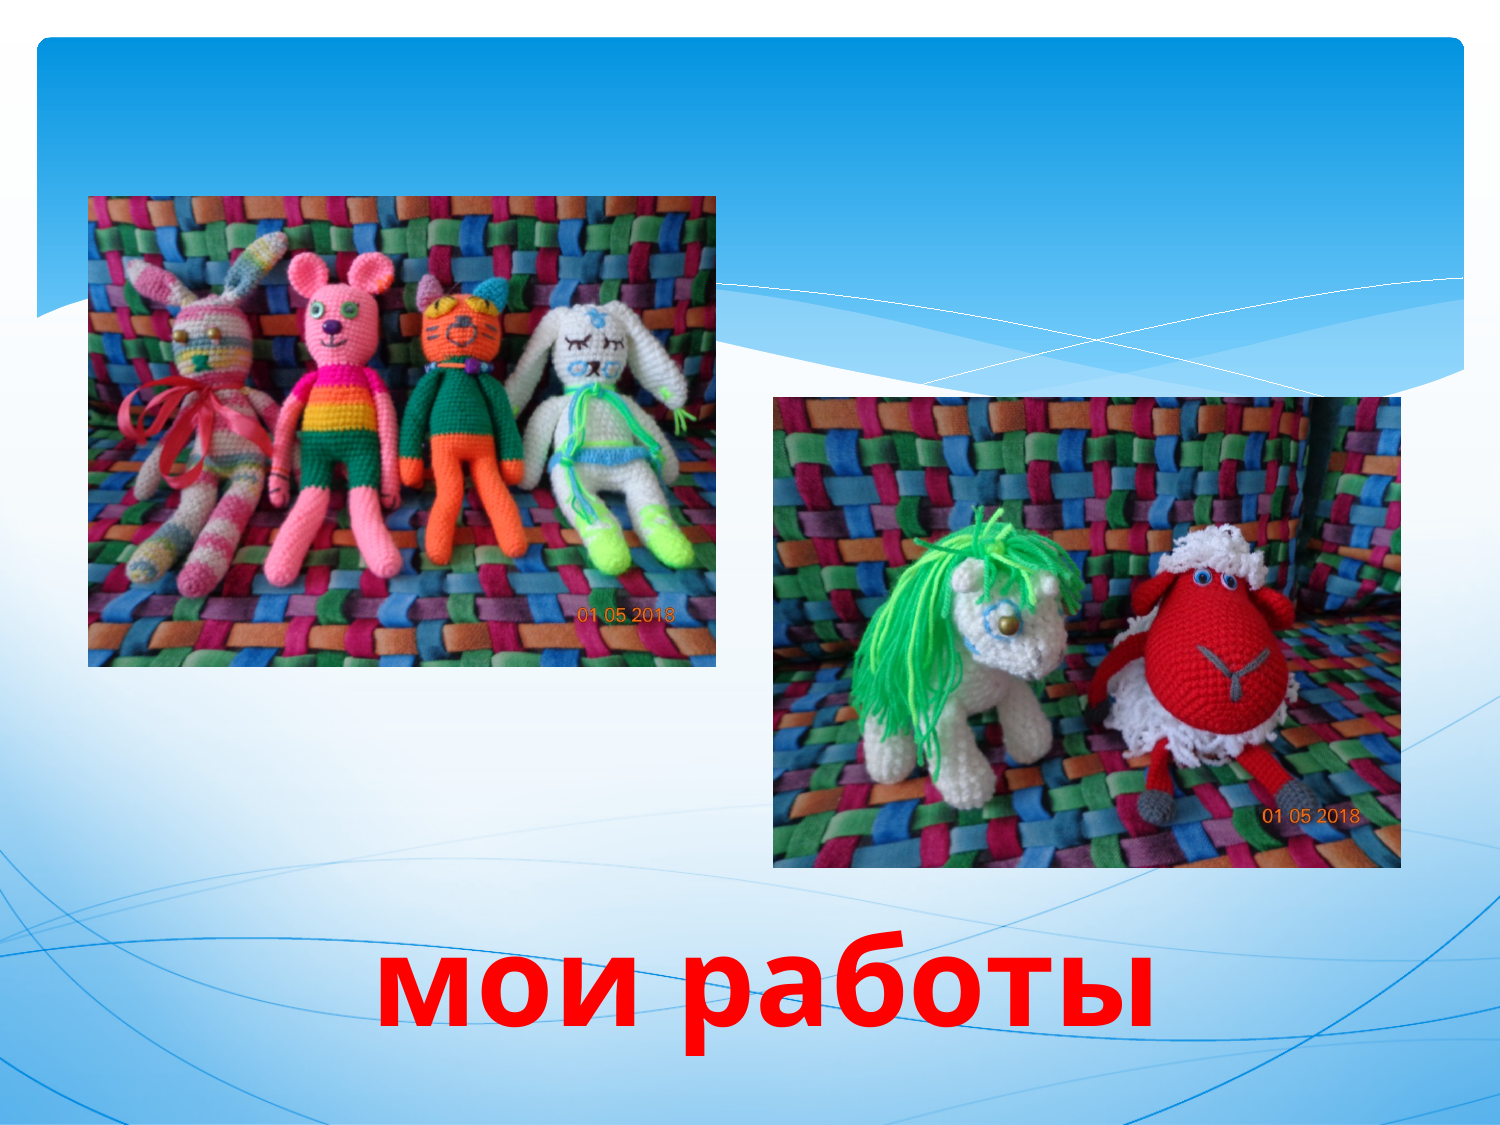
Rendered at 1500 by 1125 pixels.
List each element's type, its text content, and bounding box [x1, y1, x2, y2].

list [88, 195, 716, 667]
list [773, 396, 1401, 868]
title мои работы [75, 881, 1425, 1071]
